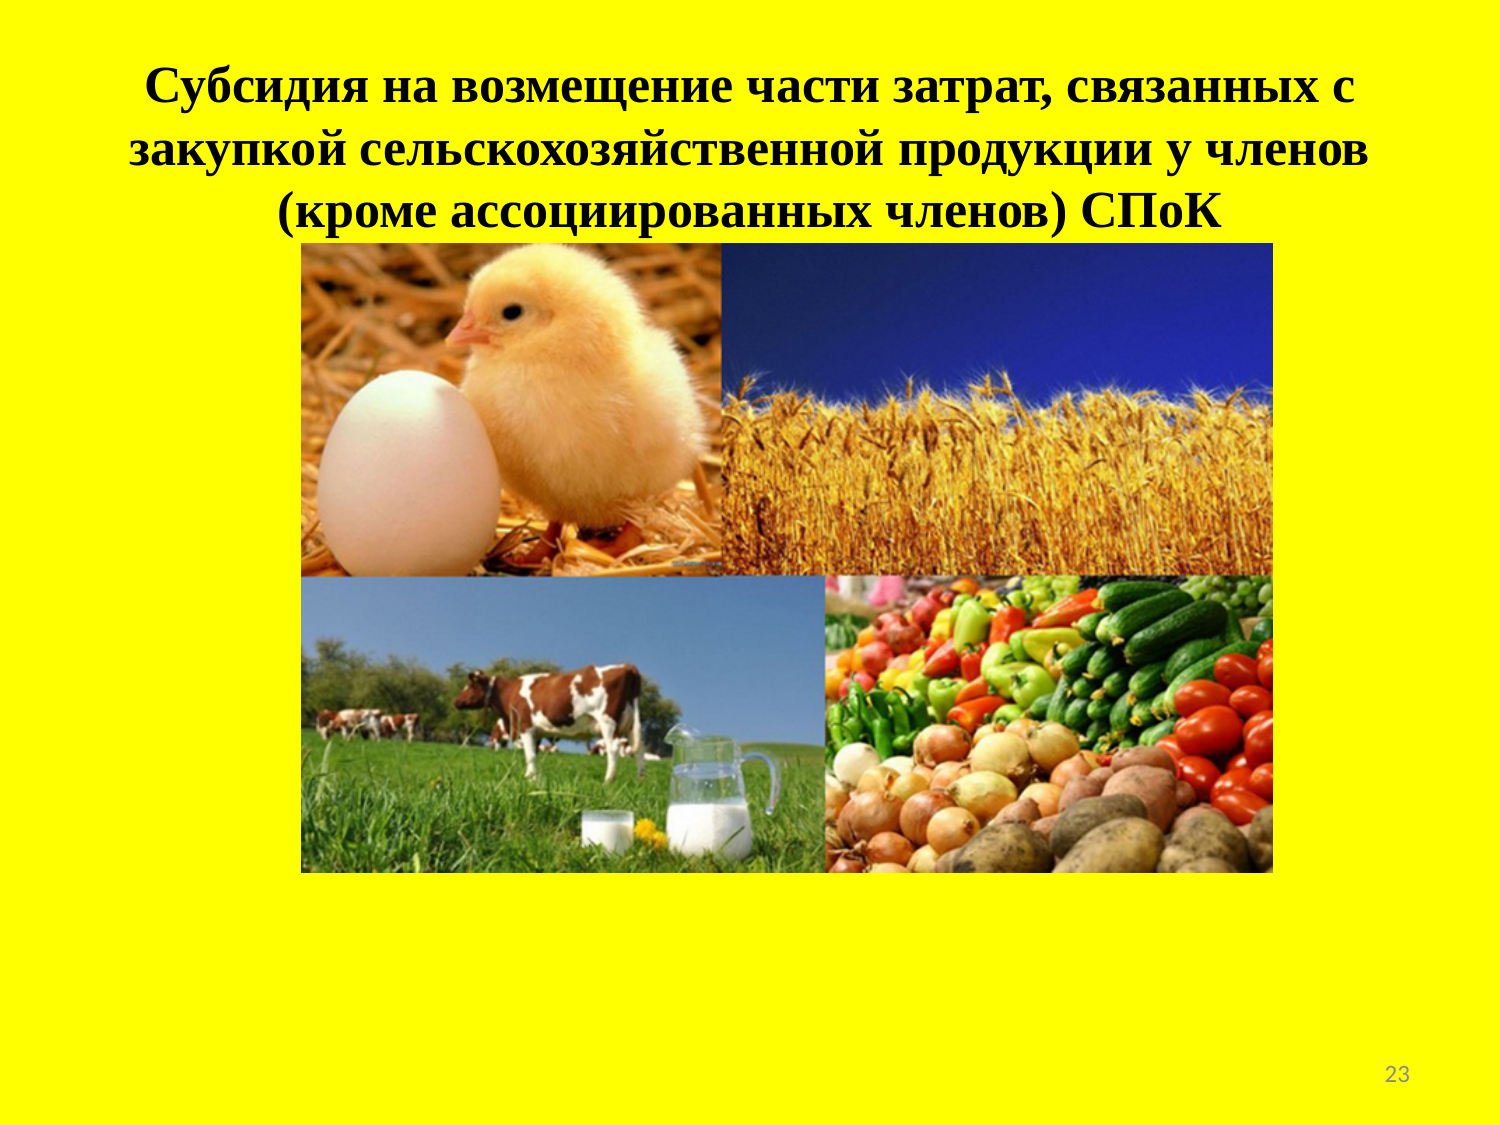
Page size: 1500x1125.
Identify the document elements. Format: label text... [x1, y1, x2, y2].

title Субсидия на возмещение части затрат, связанных с закупкой сельскохозяйственной продукции у членов (кроме ассоциированных членов) СПоК [75, 45, 1425, 244]
slide_number 23 [1074, 1042, 1425, 1103]
picture [300, 243, 1274, 873]
